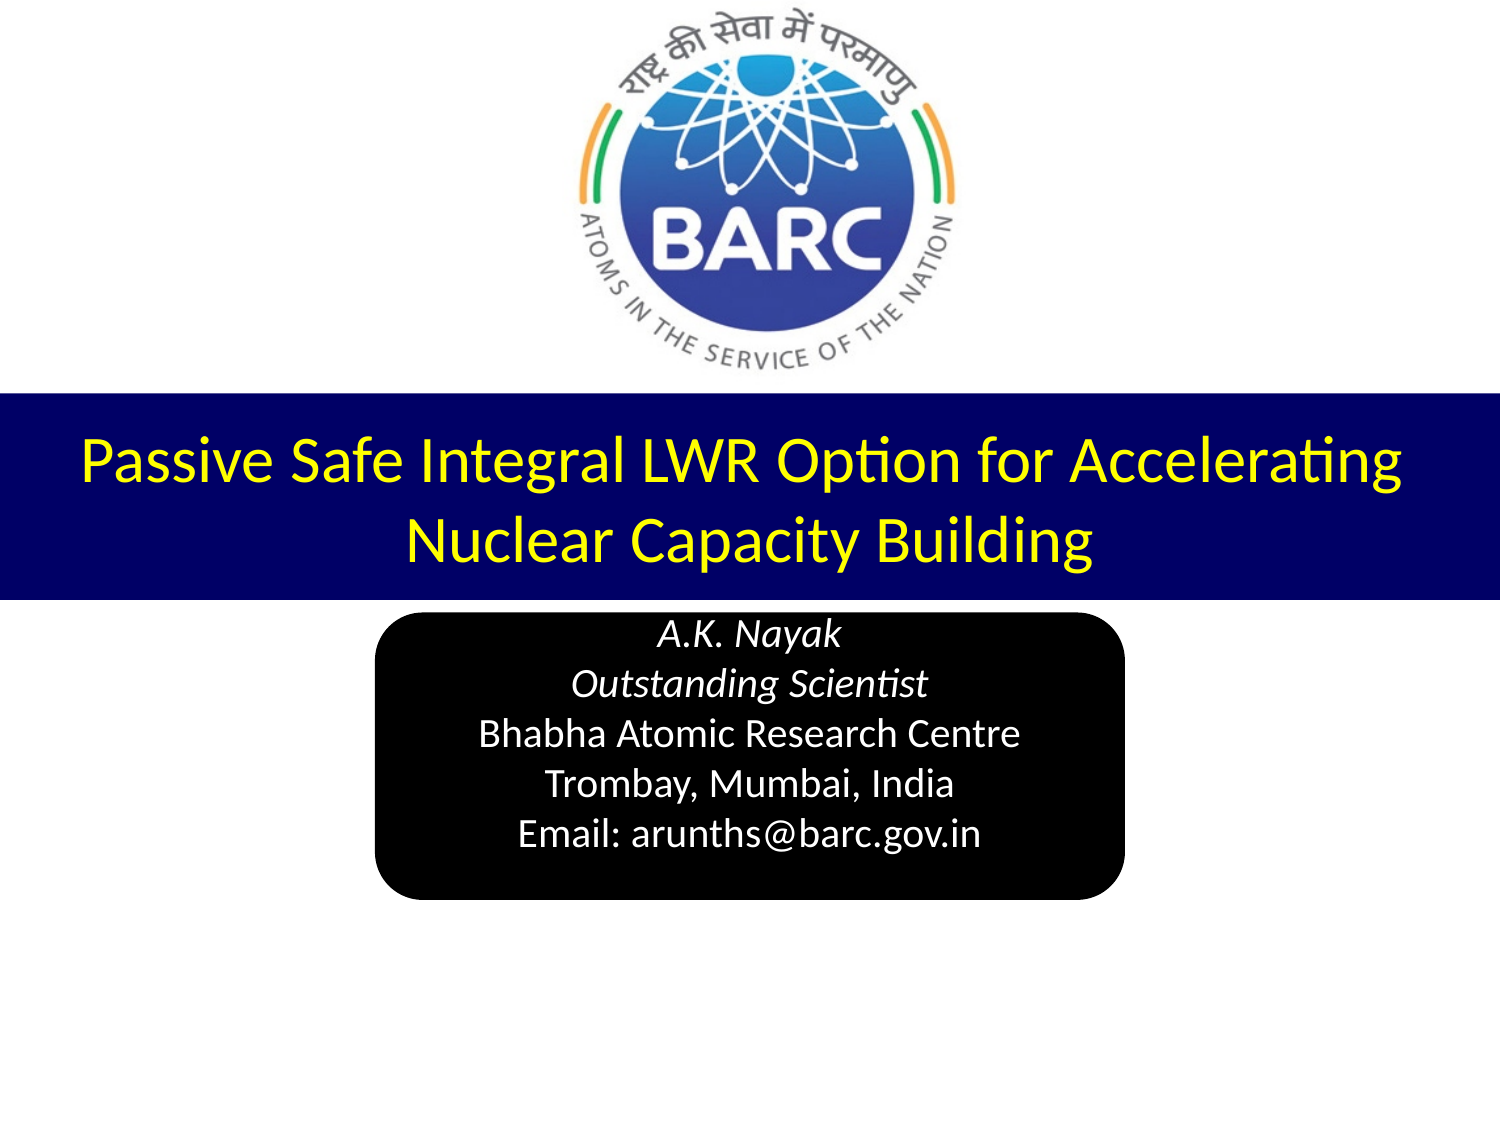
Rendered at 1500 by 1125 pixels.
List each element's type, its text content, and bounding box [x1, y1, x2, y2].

picture [562, 0, 976, 388]
text_box Passive Safe Integral LWR Option for Accelerating Nuclear Capacity Building [0, 393, 1500, 600]
text_box A.K. Nayak Outstanding Scientist Bhabha Atomic Research Centre Trombay, Mumbai, India Email: arunths@barc.gov.in [374, 612, 1125, 900]
